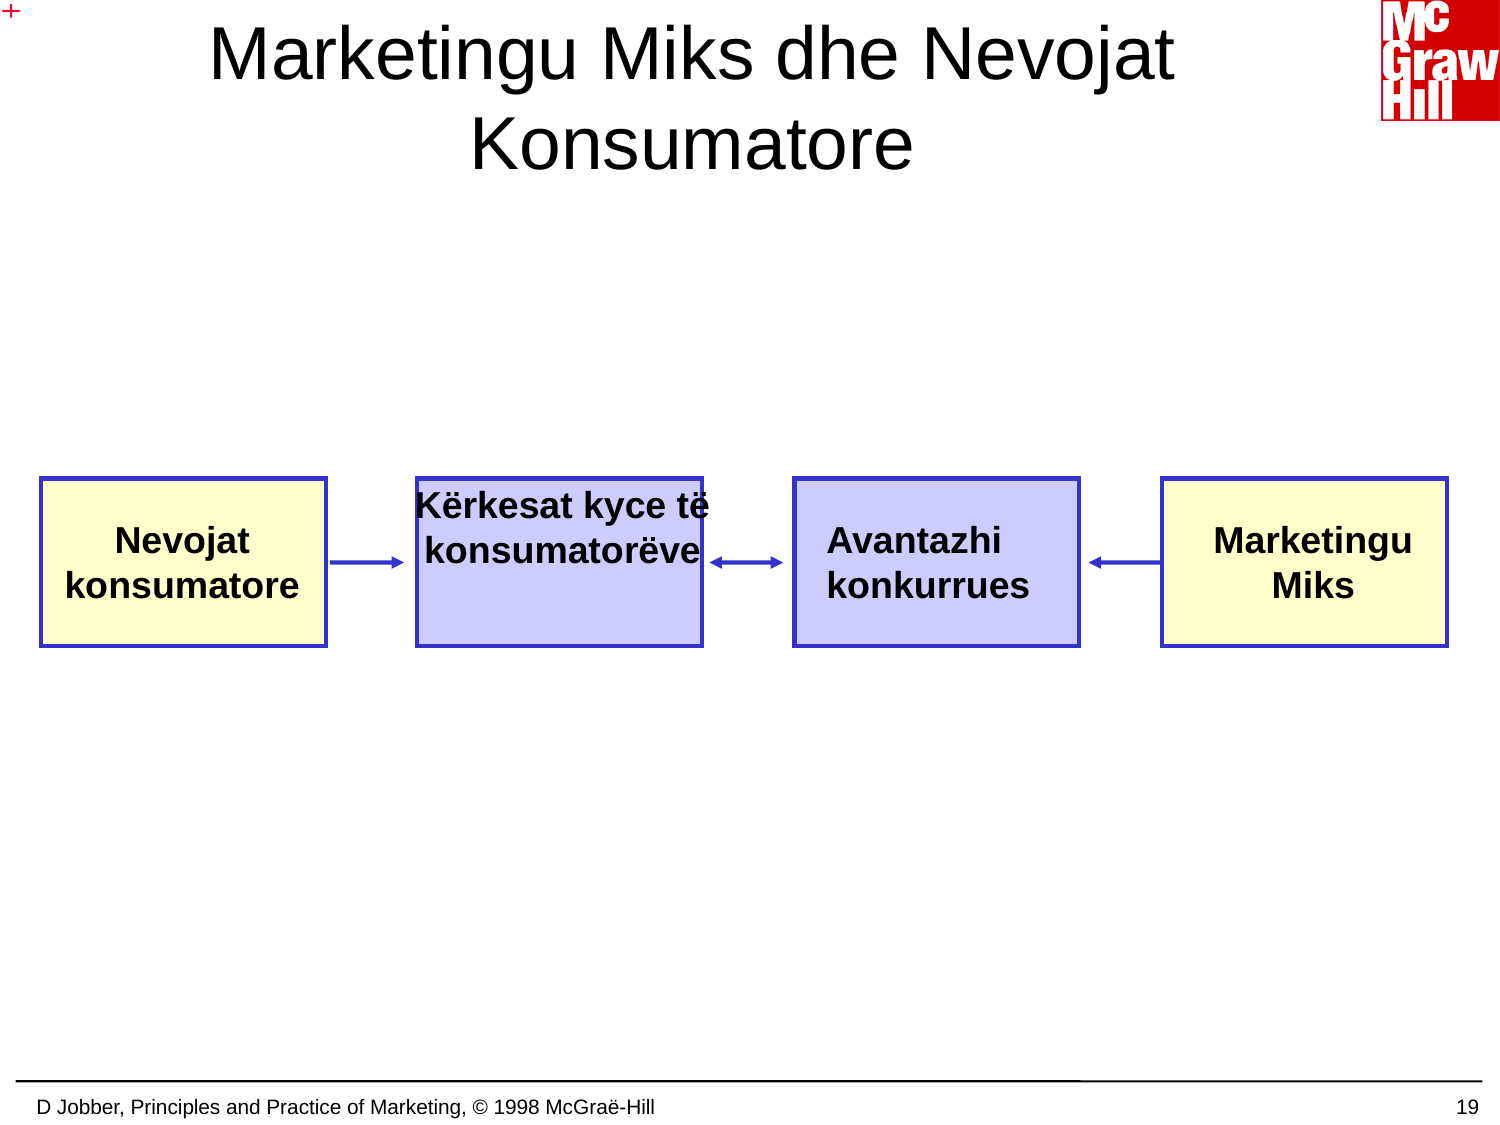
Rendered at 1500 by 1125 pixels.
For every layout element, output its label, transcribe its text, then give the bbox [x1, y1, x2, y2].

text_box D Jobber, Principles and Practice of Marketing, © 1998 McGraë-Hill [0, 1087, 692, 1125]
text_box Marketingu Miks [1189, 509, 1438, 614]
text_box Kërkesat kyce të konsumatorëve [399, 473, 725, 579]
text_box Avantazhi konkurrues [811, 509, 1058, 614]
text_box [794, 478, 1080, 647]
text_box [41, 478, 326, 509]
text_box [2, 3, 21, 18]
text_box [1161, 478, 1447, 647]
text_box [709, 556, 784, 569]
title Marketingu Miks dhe Nevojat Konsumatore [0, 0, 1386, 190]
text_box [41, 614, 326, 647]
text_box [330, 556, 405, 569]
text_box [1088, 556, 1161, 569]
picture [1386, 0, 1500, 121]
text_box 19 [1181, 1087, 1494, 1125]
text_box Nevojat konsumatore [38, 509, 327, 614]
text_box [417, 579, 702, 647]
